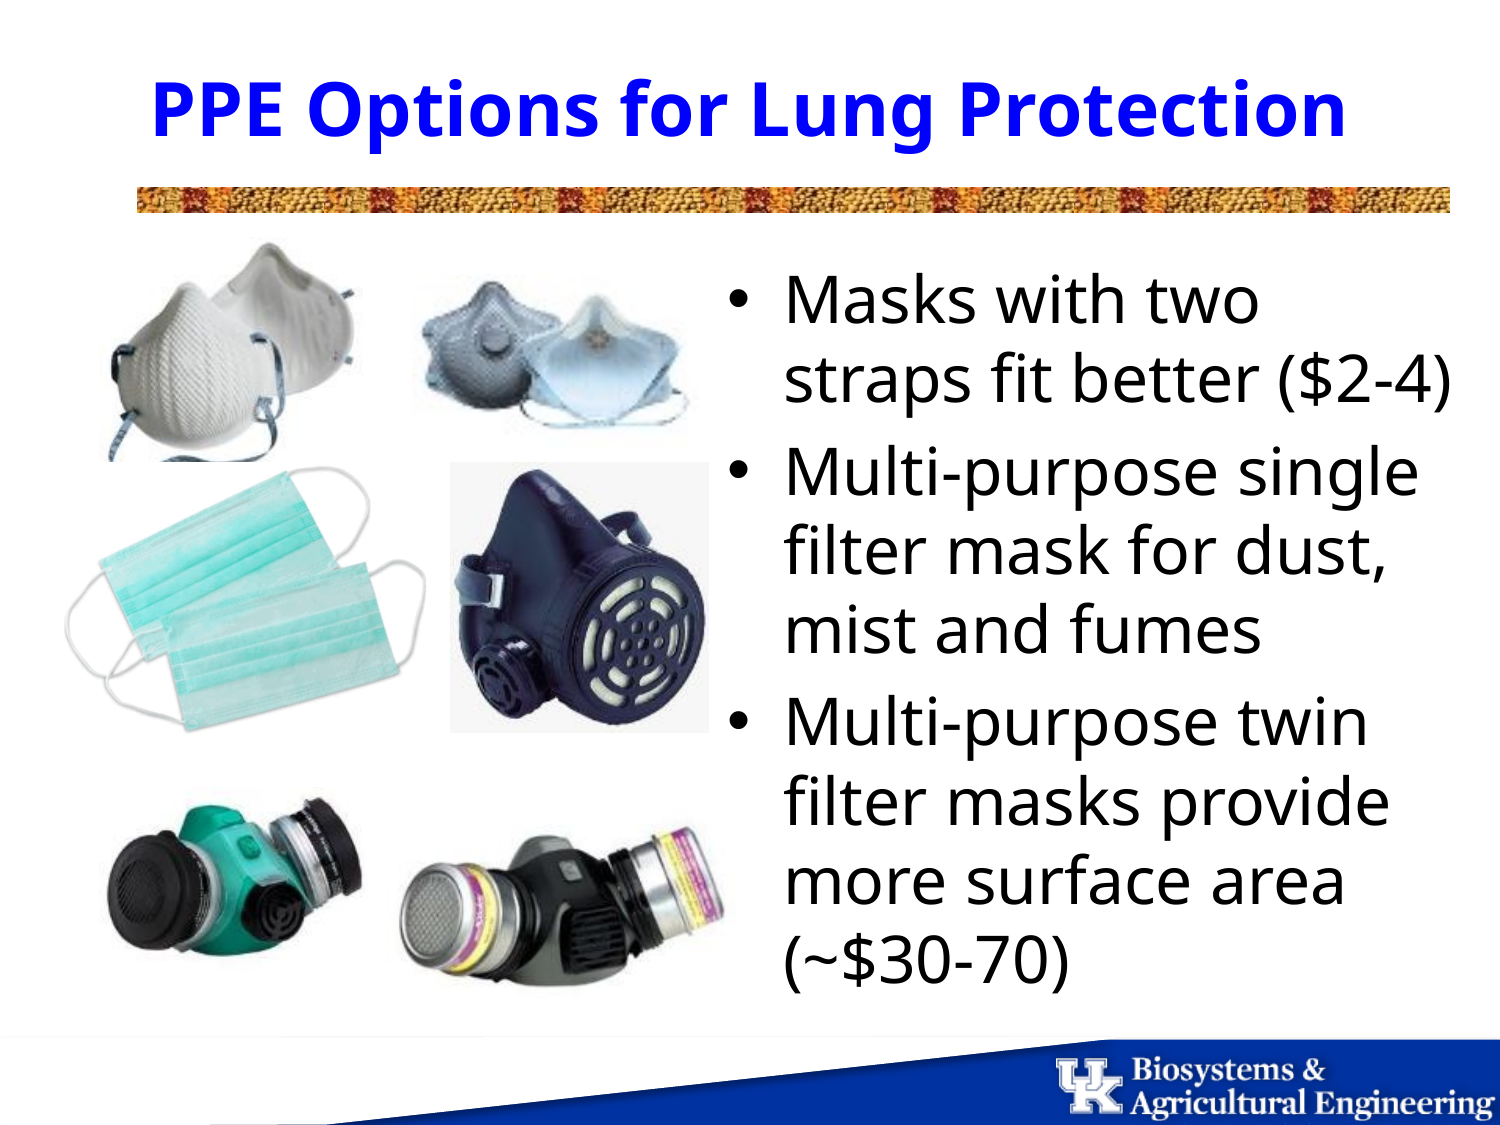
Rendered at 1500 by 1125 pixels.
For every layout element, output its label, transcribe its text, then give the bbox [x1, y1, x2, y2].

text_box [137, 187, 1451, 213]
picture [1056, 1052, 1500, 1124]
title PPE Options for Lung Protection [75, 12, 1425, 200]
picture [387, 799, 740, 1025]
picture [87, 787, 368, 974]
picture [449, 462, 709, 734]
list Masks with two straps fit better ($2-4) Multi-purpose single filter mask for dust, mist and fumes Multi-purpose twin filter masks provide more surface area (~$30-70) [712, 249, 1475, 1013]
picture [62, 237, 432, 738]
picture [412, 274, 700, 448]
